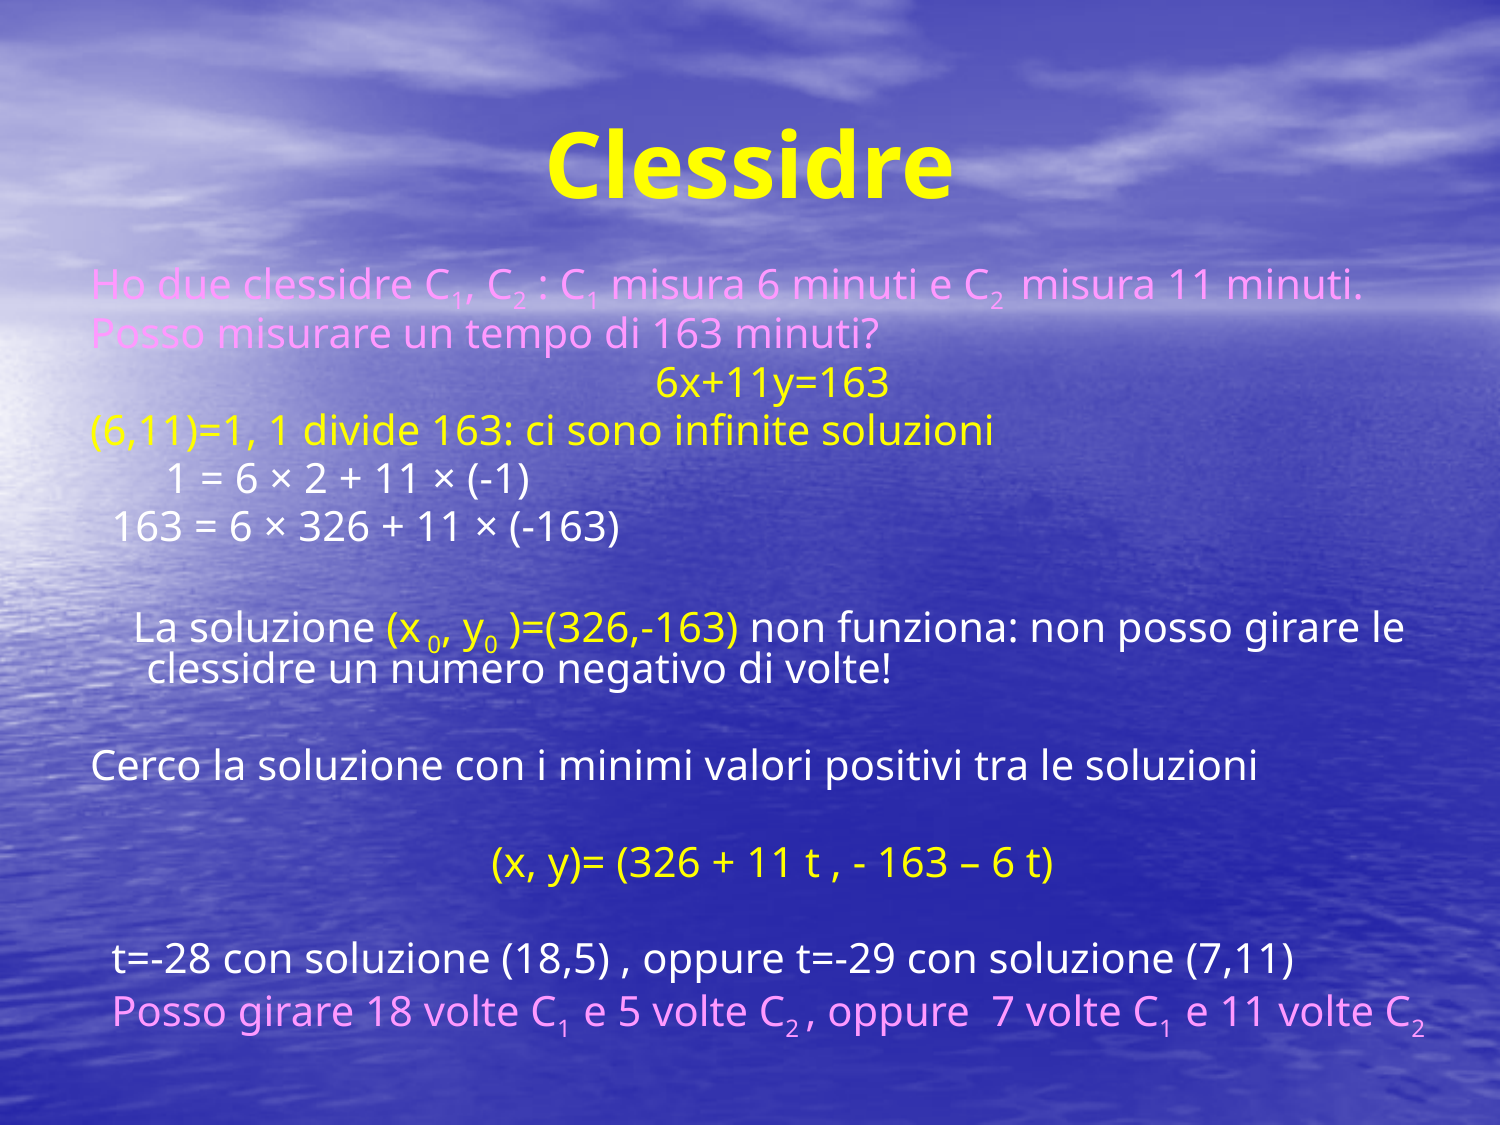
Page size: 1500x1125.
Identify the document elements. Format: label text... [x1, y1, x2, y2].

title Clessidre [75, 47, 1425, 255]
list Ho due clessidre C1, C2 : C1 misura 6 minuti e C2 misura 11 minuti. Posso misurare un tempo di 163 minuti? 6x+11y=163 (6,11)=1, 1 divide 163: ci sono infinite soluzioni 1 = 6 × 2 + 11 × (-1) 163 = 6 × 326 + 11 × (-163) La soluzione (x 0, y0 )=(326,-163) non funziona: non posso girare le clessidre un numero negativo di volte! Cerco la soluzione con i minimi valori positivi tra le soluzioni (x, y)= (326 + 11 t , - 163 – 6 t) t=-28 con soluzione (18,5) , oppure t=-29 con soluzione (7,11) Posso girare 18 volte C1 e 5 volte C2 , oppure 7 volte C1 e 11 volte C2 [75, 255, 1471, 988]
